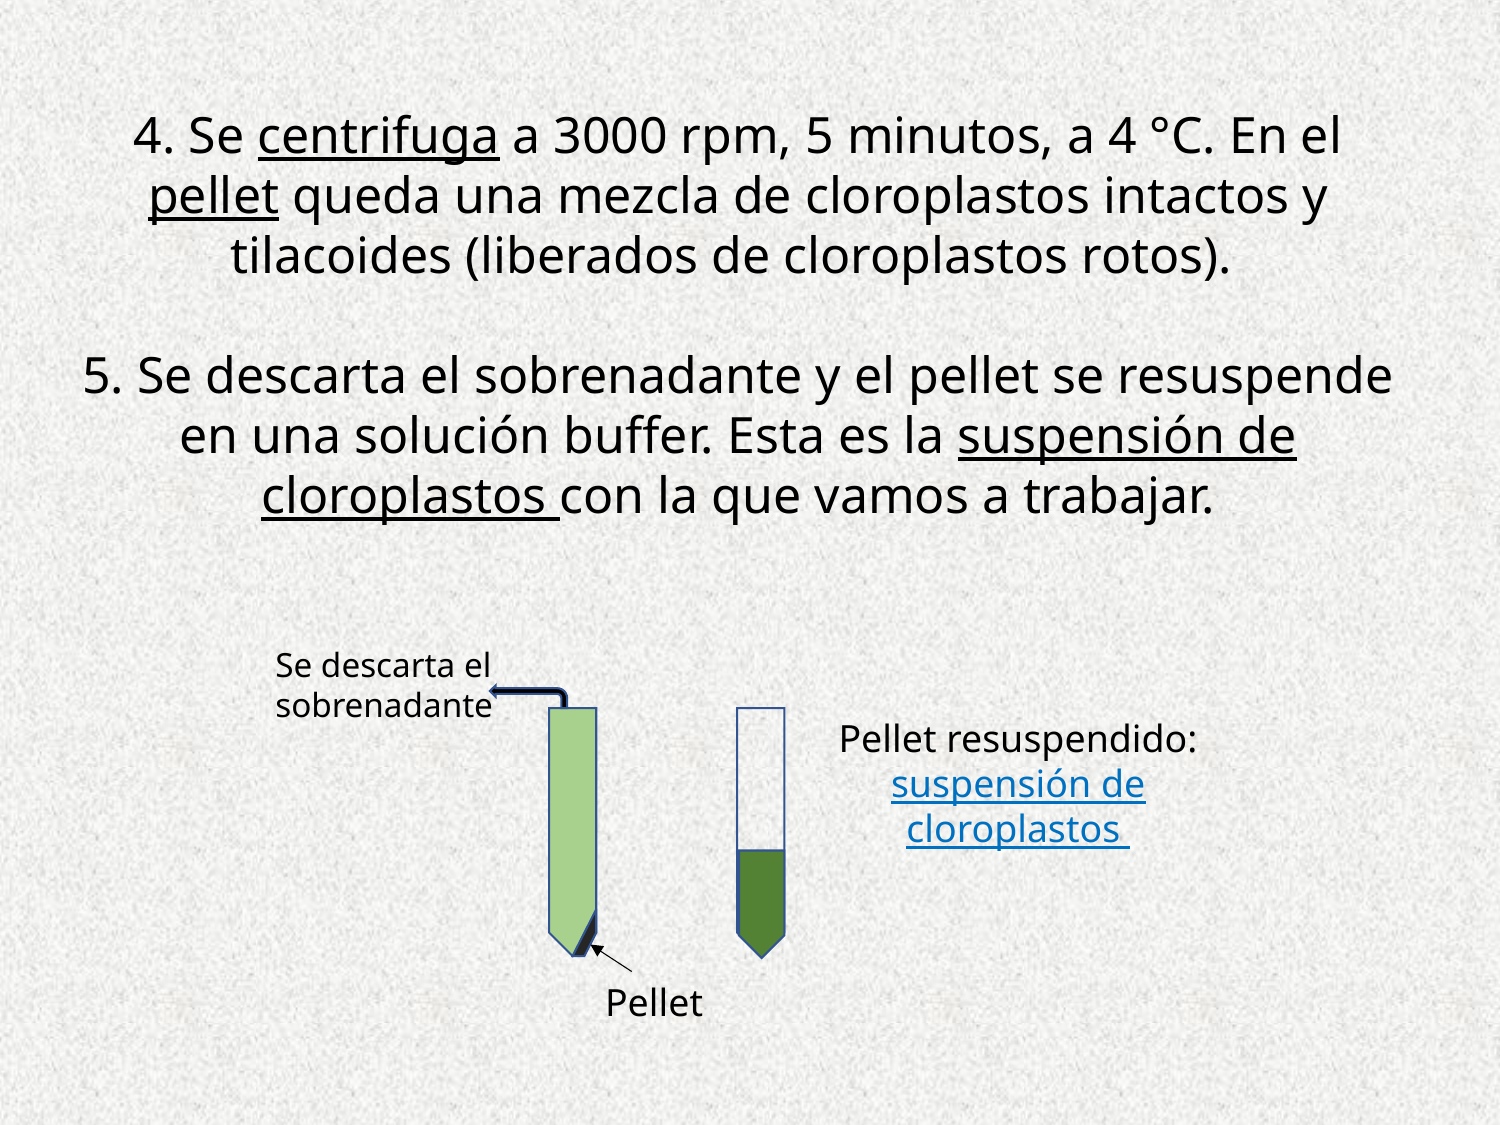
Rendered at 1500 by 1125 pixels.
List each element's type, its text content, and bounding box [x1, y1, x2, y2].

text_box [260, 637, 1216, 1033]
text_box 4. Se centrifuga a 3000 rpm, 5 minutos, a 4 °C. En el pellet queda una mezcla de cloroplastos intactos y tilacoides (liberados de cloroplastos rotos). 5. Se descarta el sobrenadante y el pellet se resuspende en una solución buffer. Esta es la suspensión de cloroplastos con la que vamos a trabajar. [64, 95, 1412, 531]
